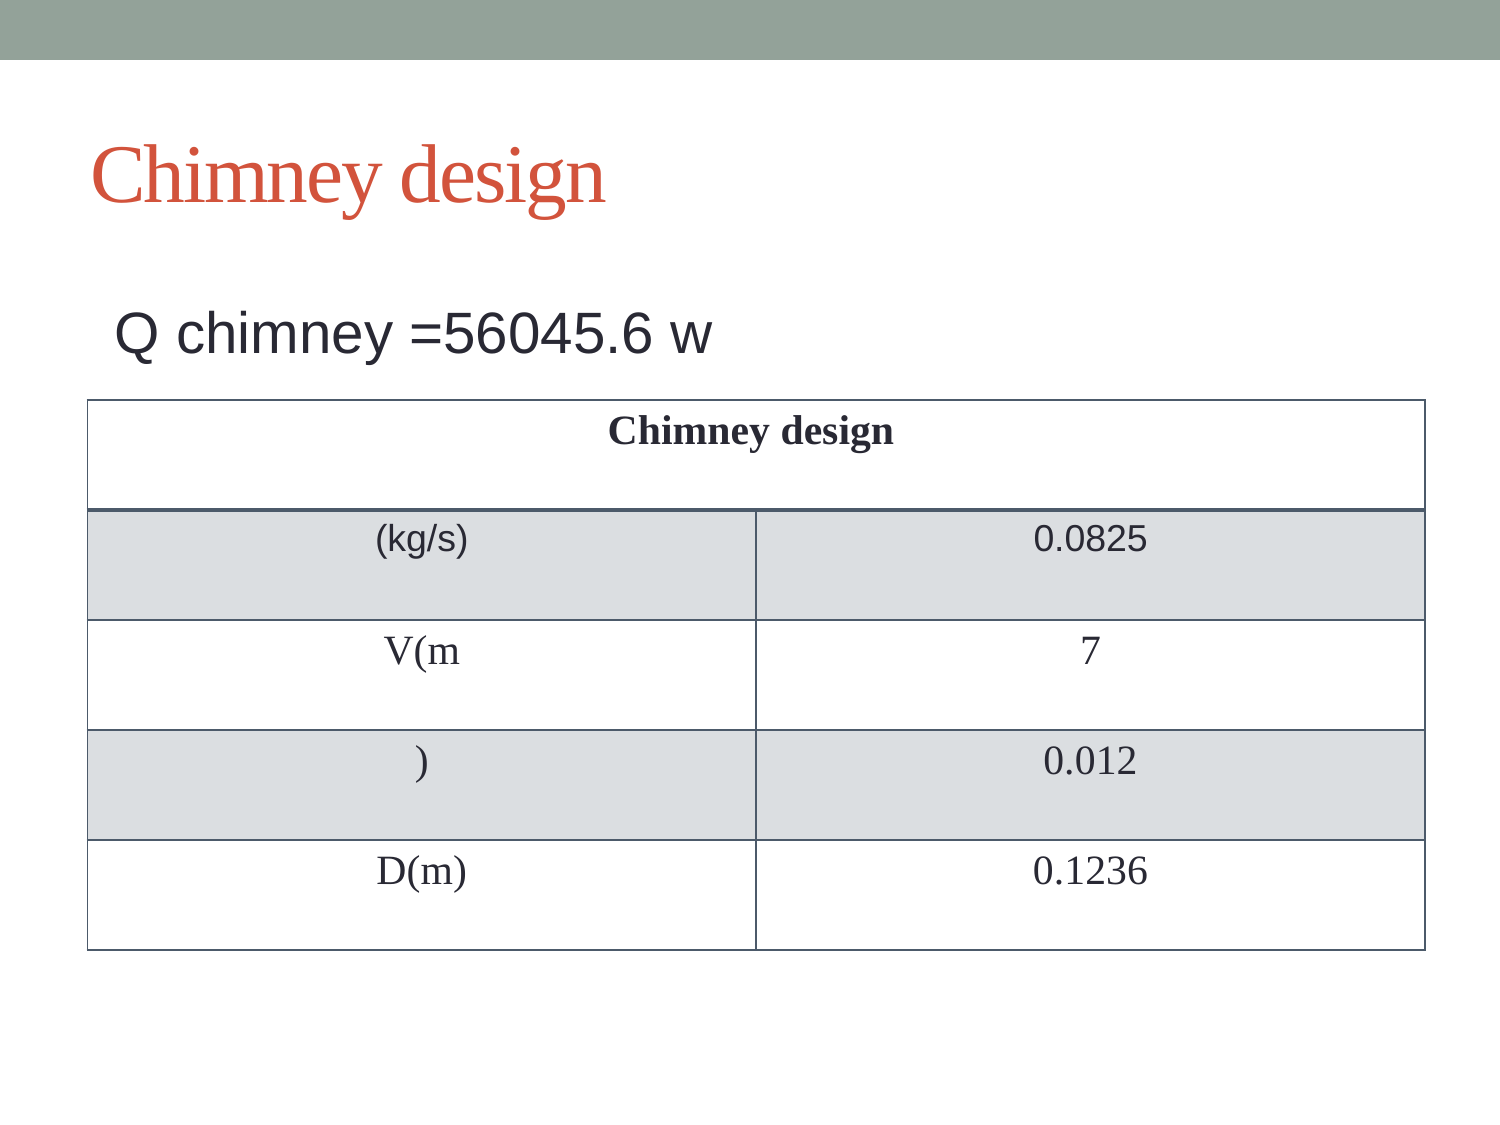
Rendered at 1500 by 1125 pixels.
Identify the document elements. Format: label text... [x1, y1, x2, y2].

text_box Q chimney =56045.6 w [99, 287, 1213, 418]
title Chimney design [75, 87, 1425, 250]
